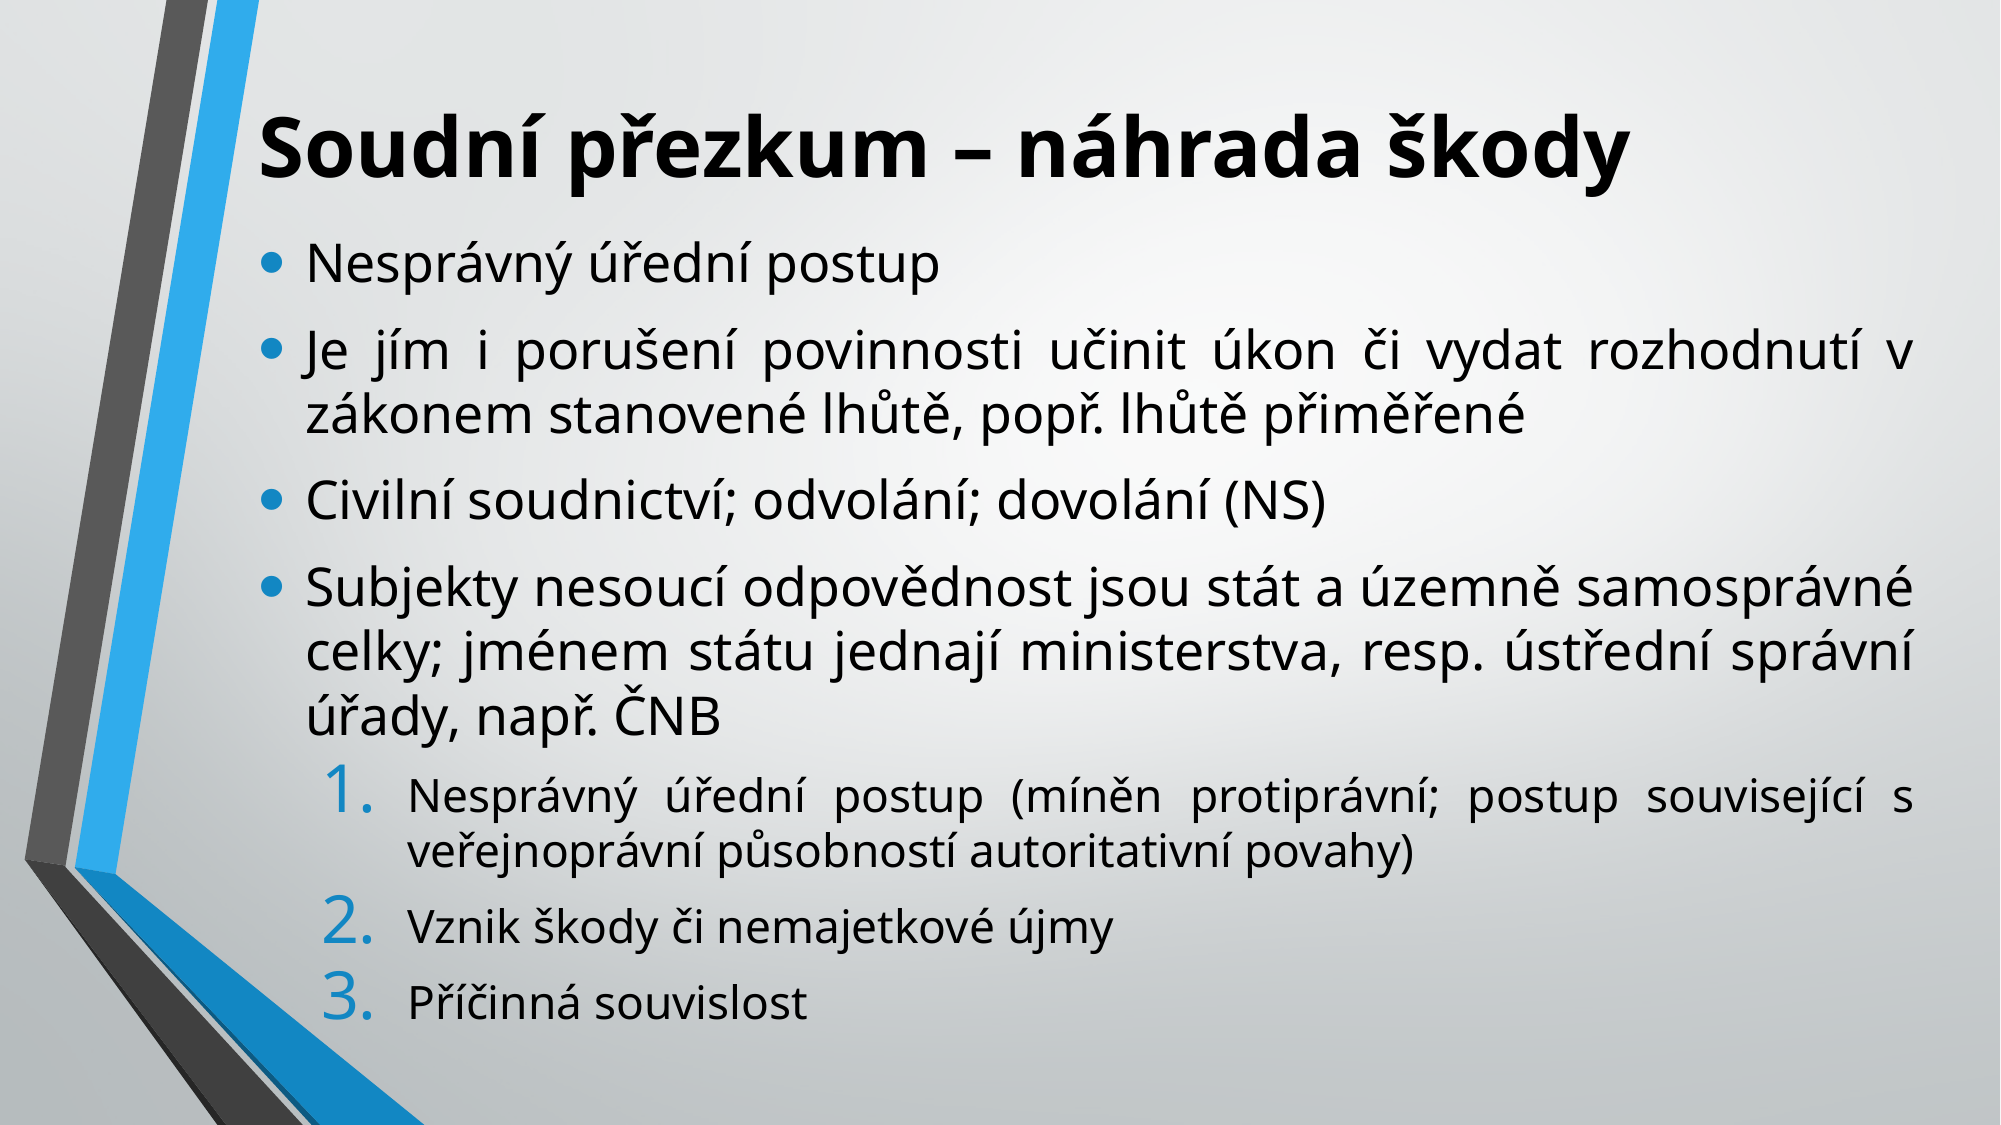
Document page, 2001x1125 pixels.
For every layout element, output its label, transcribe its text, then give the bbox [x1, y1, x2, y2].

title Soudní přezkum – náhrada škody [243, 44, 1887, 221]
list Nesprávný úřední postup Je jím i porušení povinnosti učinit úkon či vydat rozhodnutí v zákonem stanovené lhůtě, popř. lhůtě přiměřené Civilní soudnictví; odvolání; dovolání (NS) Subjekty nesoucí odpovědnost jsou stát a územně samosprávné celky; jménem státu jednají ministerstva, resp. ústřední správní úřady, např. ČNB Nesprávný úřední postup (míněn protiprávní; postup související s veřejnoprávní působností autoritativní povahy) Vznik škody či nemajetkové újmy Příčinná souvislost [243, 221, 1930, 1044]
